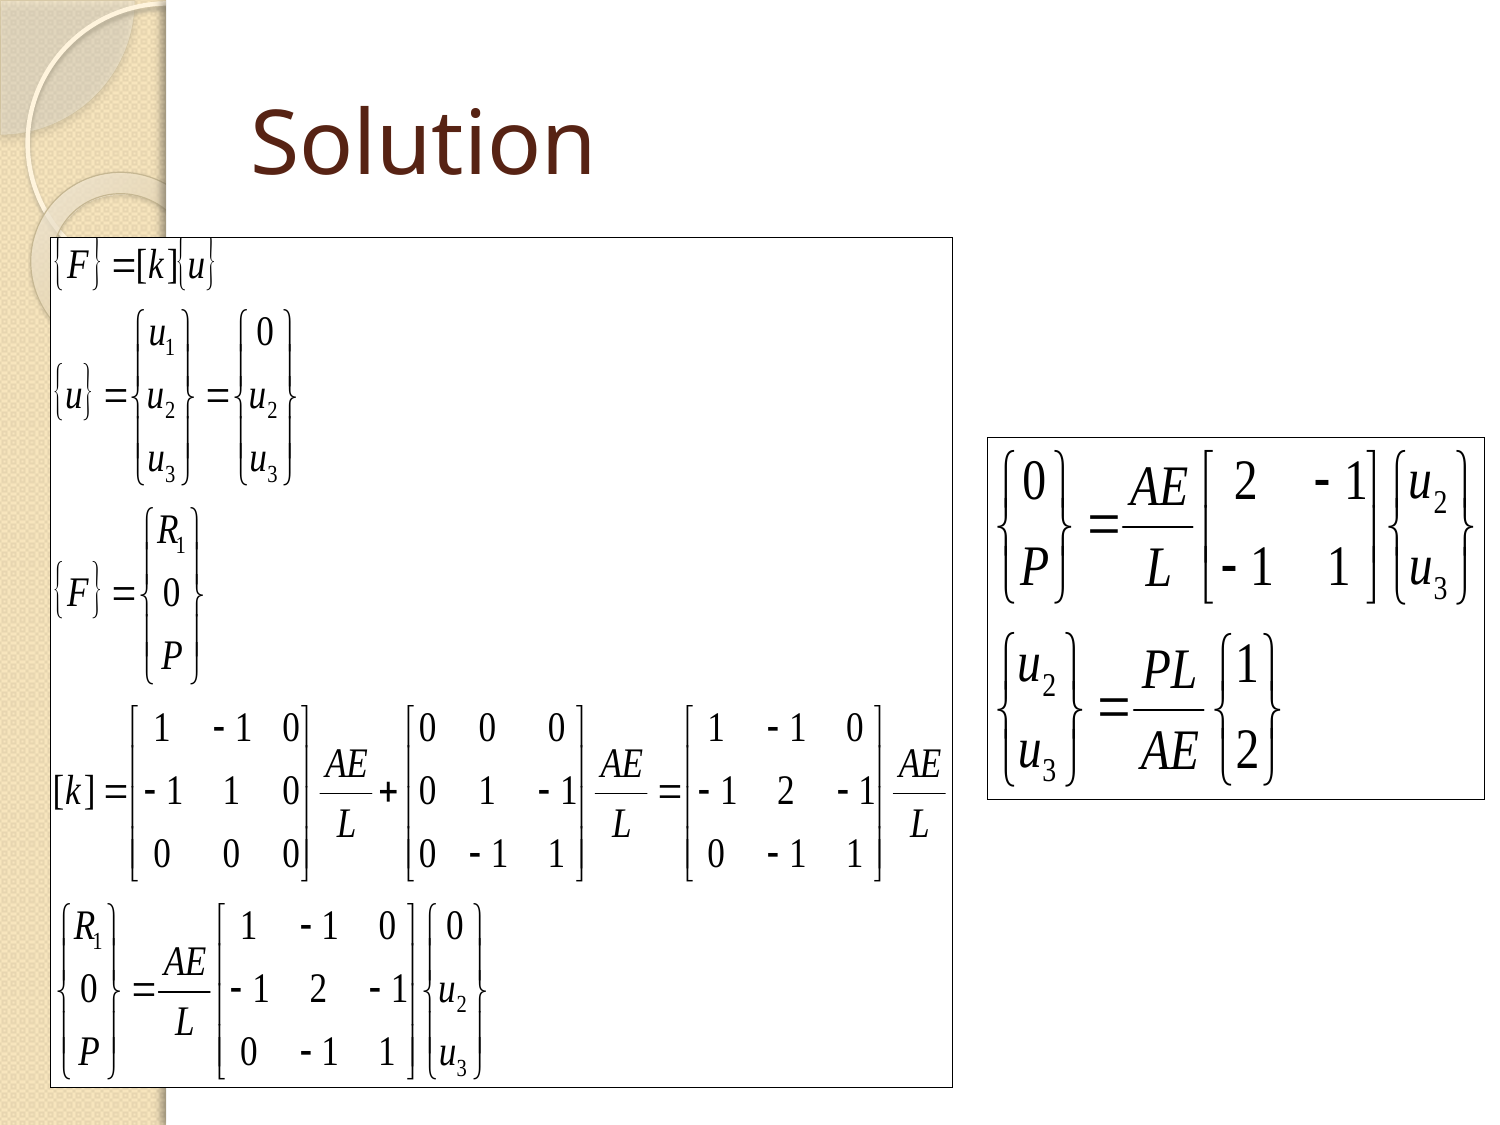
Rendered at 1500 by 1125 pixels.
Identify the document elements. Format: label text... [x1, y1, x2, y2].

title Solution [235, 45, 1466, 233]
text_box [987, 437, 1485, 801]
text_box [49, 237, 954, 1088]
